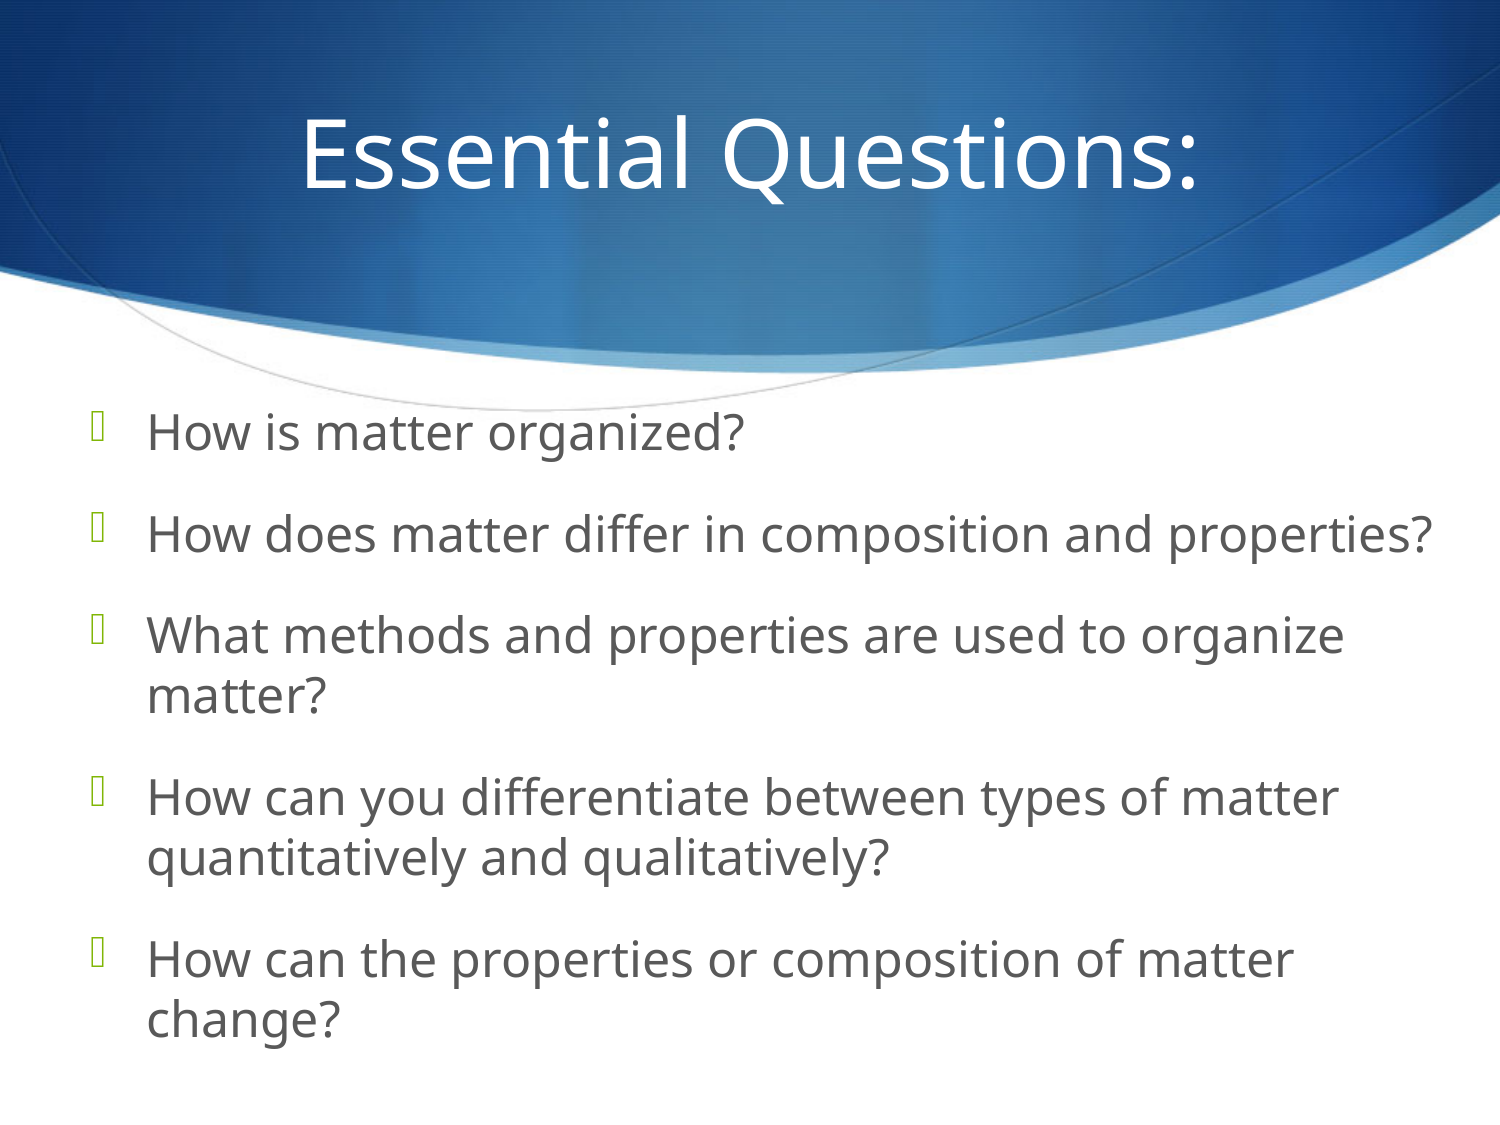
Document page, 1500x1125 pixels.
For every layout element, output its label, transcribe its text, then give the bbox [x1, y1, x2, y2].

title Essential Questions: [75, 56, 1425, 245]
list How is matter organized? How does matter differ in composition and properties? What methods and properties are used to organize matter? How can you differentiate between types of matter quantitatively and qualitatively? How can the properties or composition of matter change? [75, 392, 1459, 1090]
picture [0, 0, 1500, 1125]
